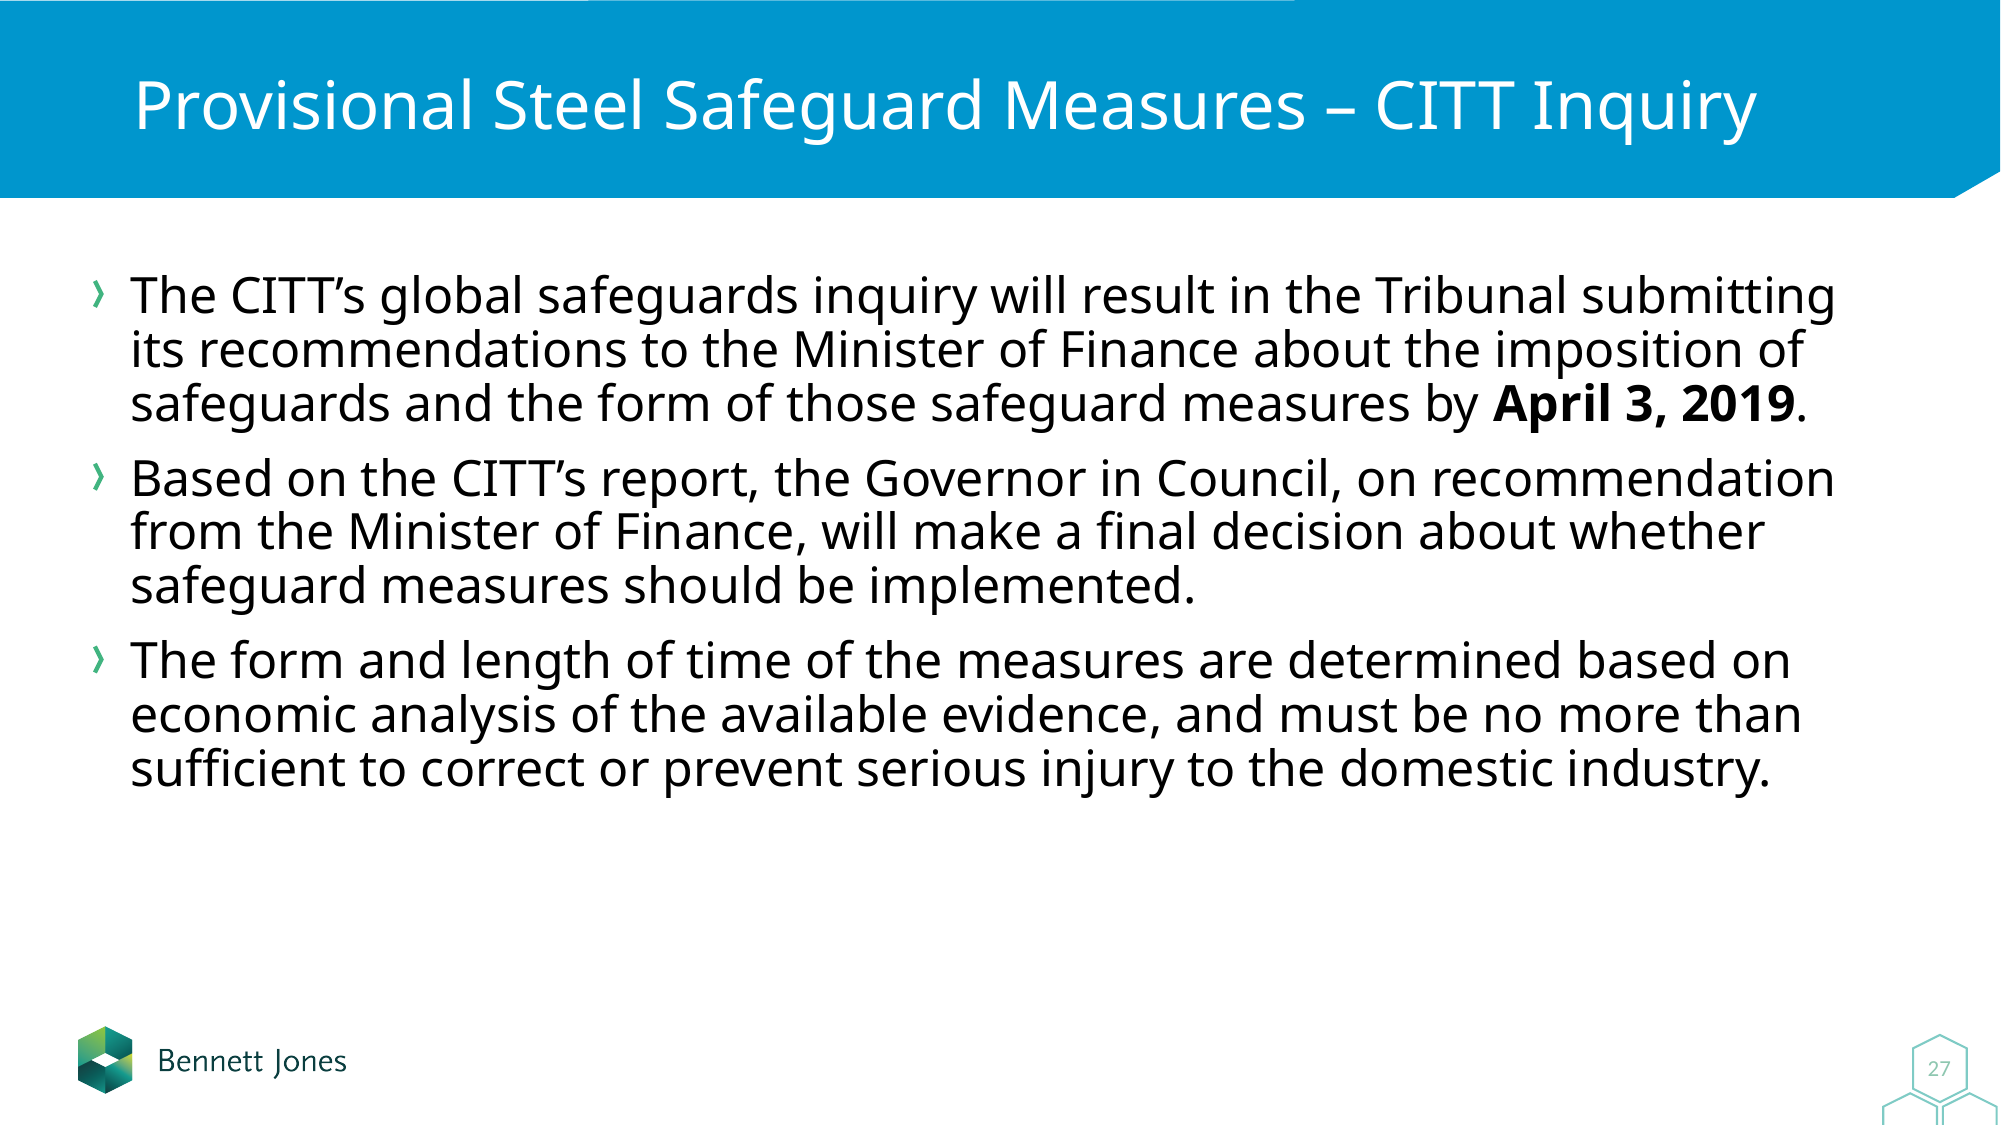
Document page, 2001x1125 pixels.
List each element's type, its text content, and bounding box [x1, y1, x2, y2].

title Provisional Steel Safeguard Measures – CITT Inquiry [118, 27, 1884, 189]
picture [78, 1026, 346, 1094]
list The CITT’s global safeguards inquiry will result in the Tribunal submitting its recommendations to the Minister of Finance about the imposition of safeguards and the form of those safeguard measures by April 3, 2019. Based on the CITT’s report, the Governor in Council, on recommendation from the Minister of Finance, will make a final decision about whether safeguard measures should be implemented. The form and length of time of the measures are determined based on economic analysis of the available evidence, and must be no more than sufficient to correct or prevent serious injury to the domestic industry. [78, 262, 1922, 976]
slide_number 27 [1909, 1042, 1970, 1093]
